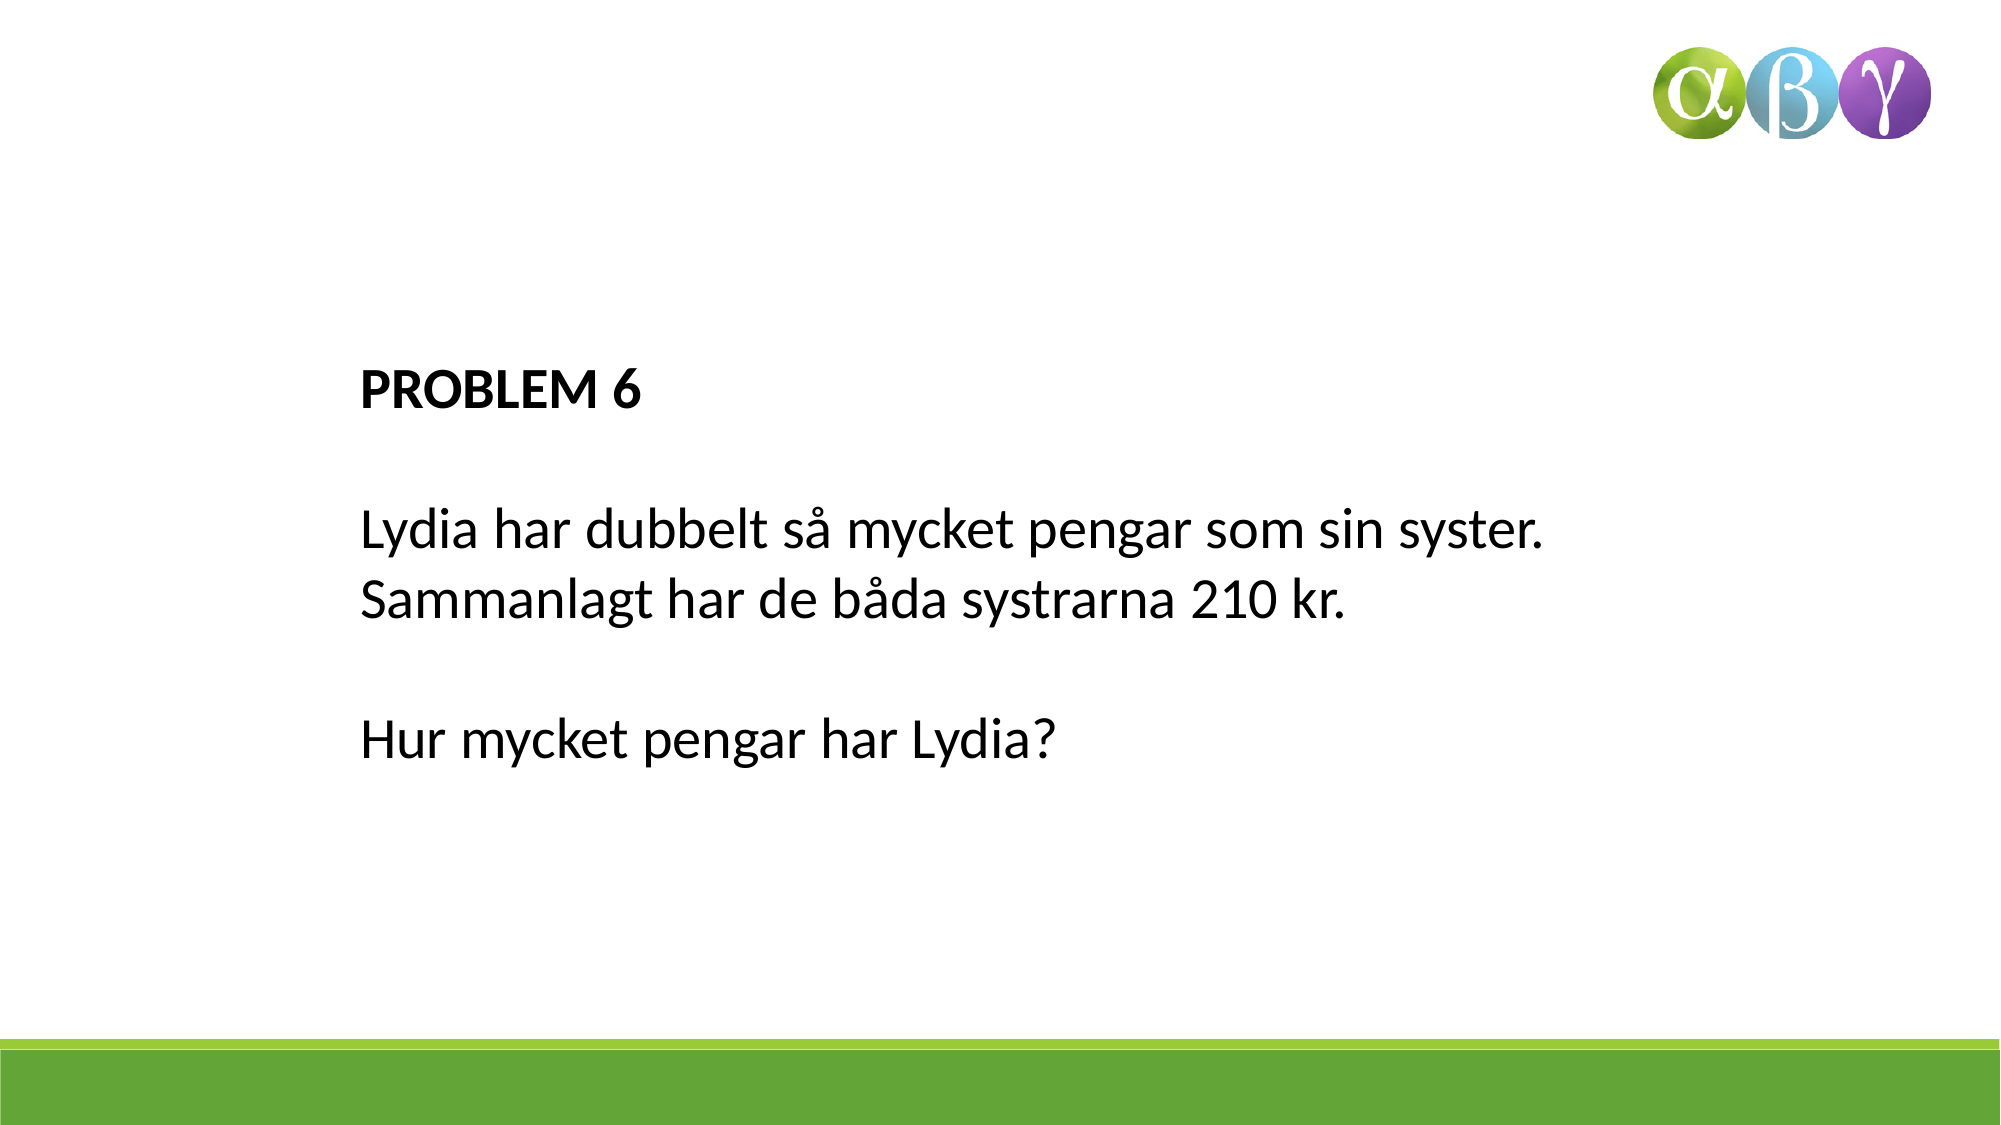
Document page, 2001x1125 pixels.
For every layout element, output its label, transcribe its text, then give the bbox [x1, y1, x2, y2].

picture [1652, 46, 1932, 140]
text_box PROBLEM 6 Lydia har dubbelt så mycket pengar som sin syster. Sammanlagt har de båda systrarna 210 kr. Hur mycket pengar har Lydia? [345, 342, 1655, 778]
